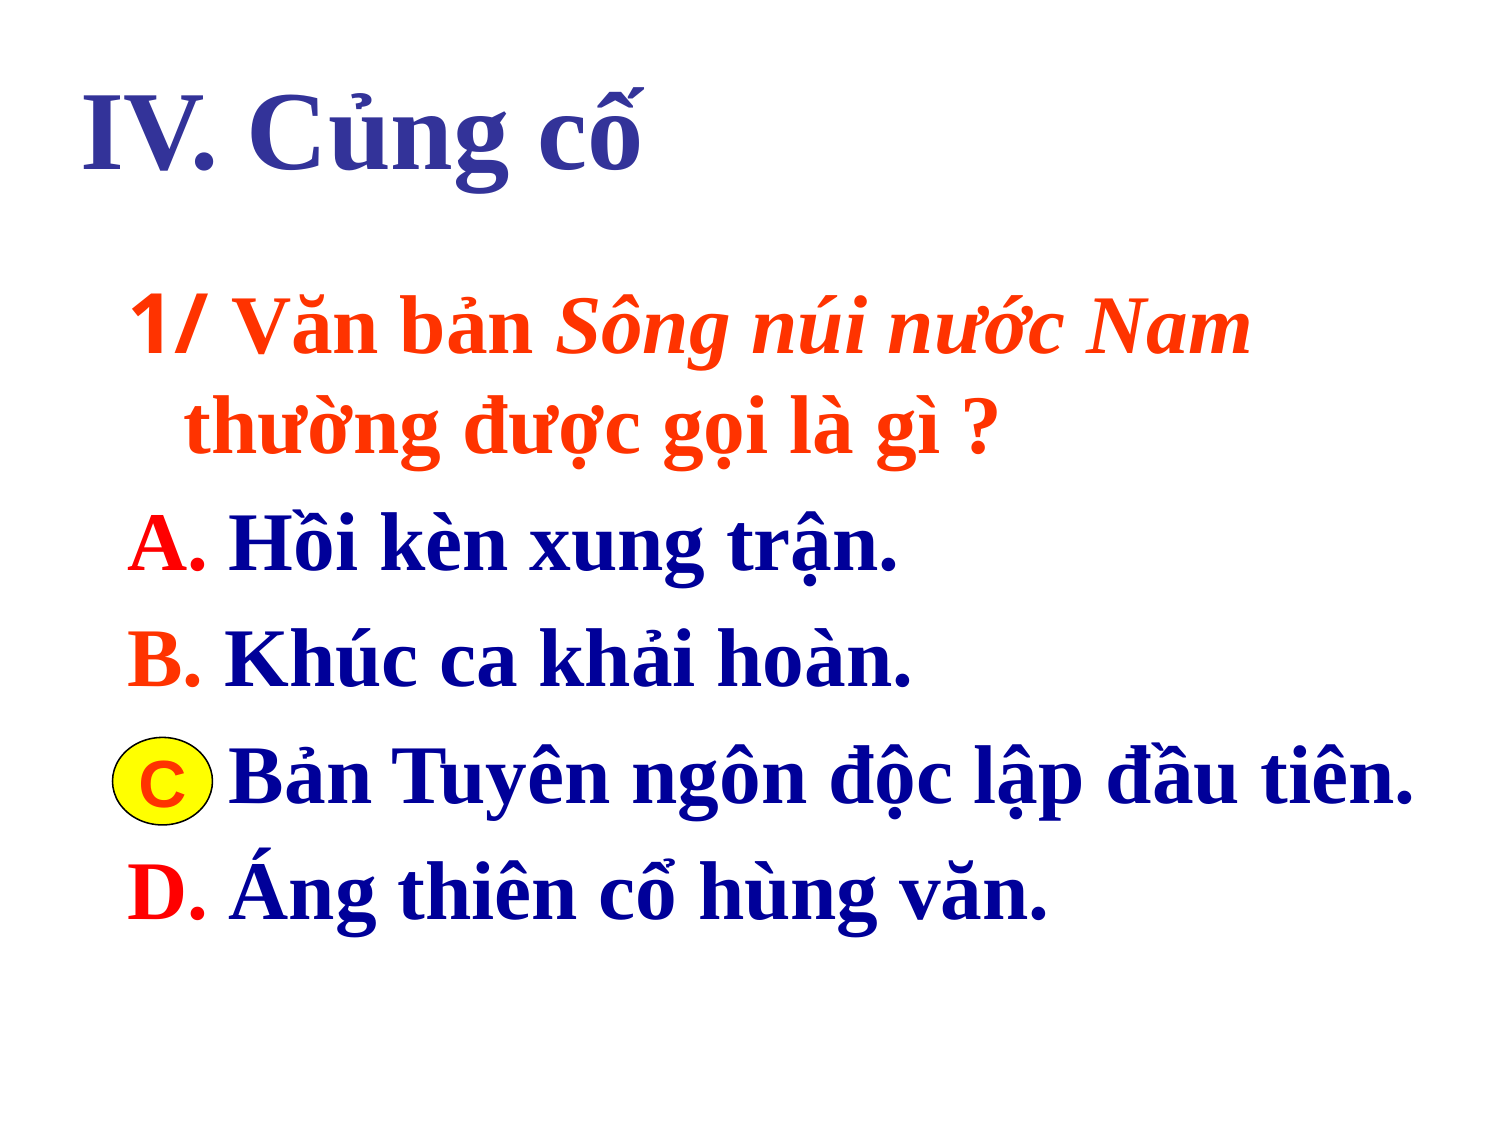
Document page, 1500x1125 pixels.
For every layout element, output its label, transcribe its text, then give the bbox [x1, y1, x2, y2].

text_box IV. Củng cố [65, 49, 659, 200]
list 1/ Văn bản Sông núi nước Nam thường được gọi là gì ? A. Hồi kèn xung trận. B. Khúc ca khải hoàn. C. Bản Tuyên ngôn độc lập đầu tiên. D. Áng thiên cổ hùng văn. [112, 262, 1451, 968]
text_box C [112, 737, 213, 825]
